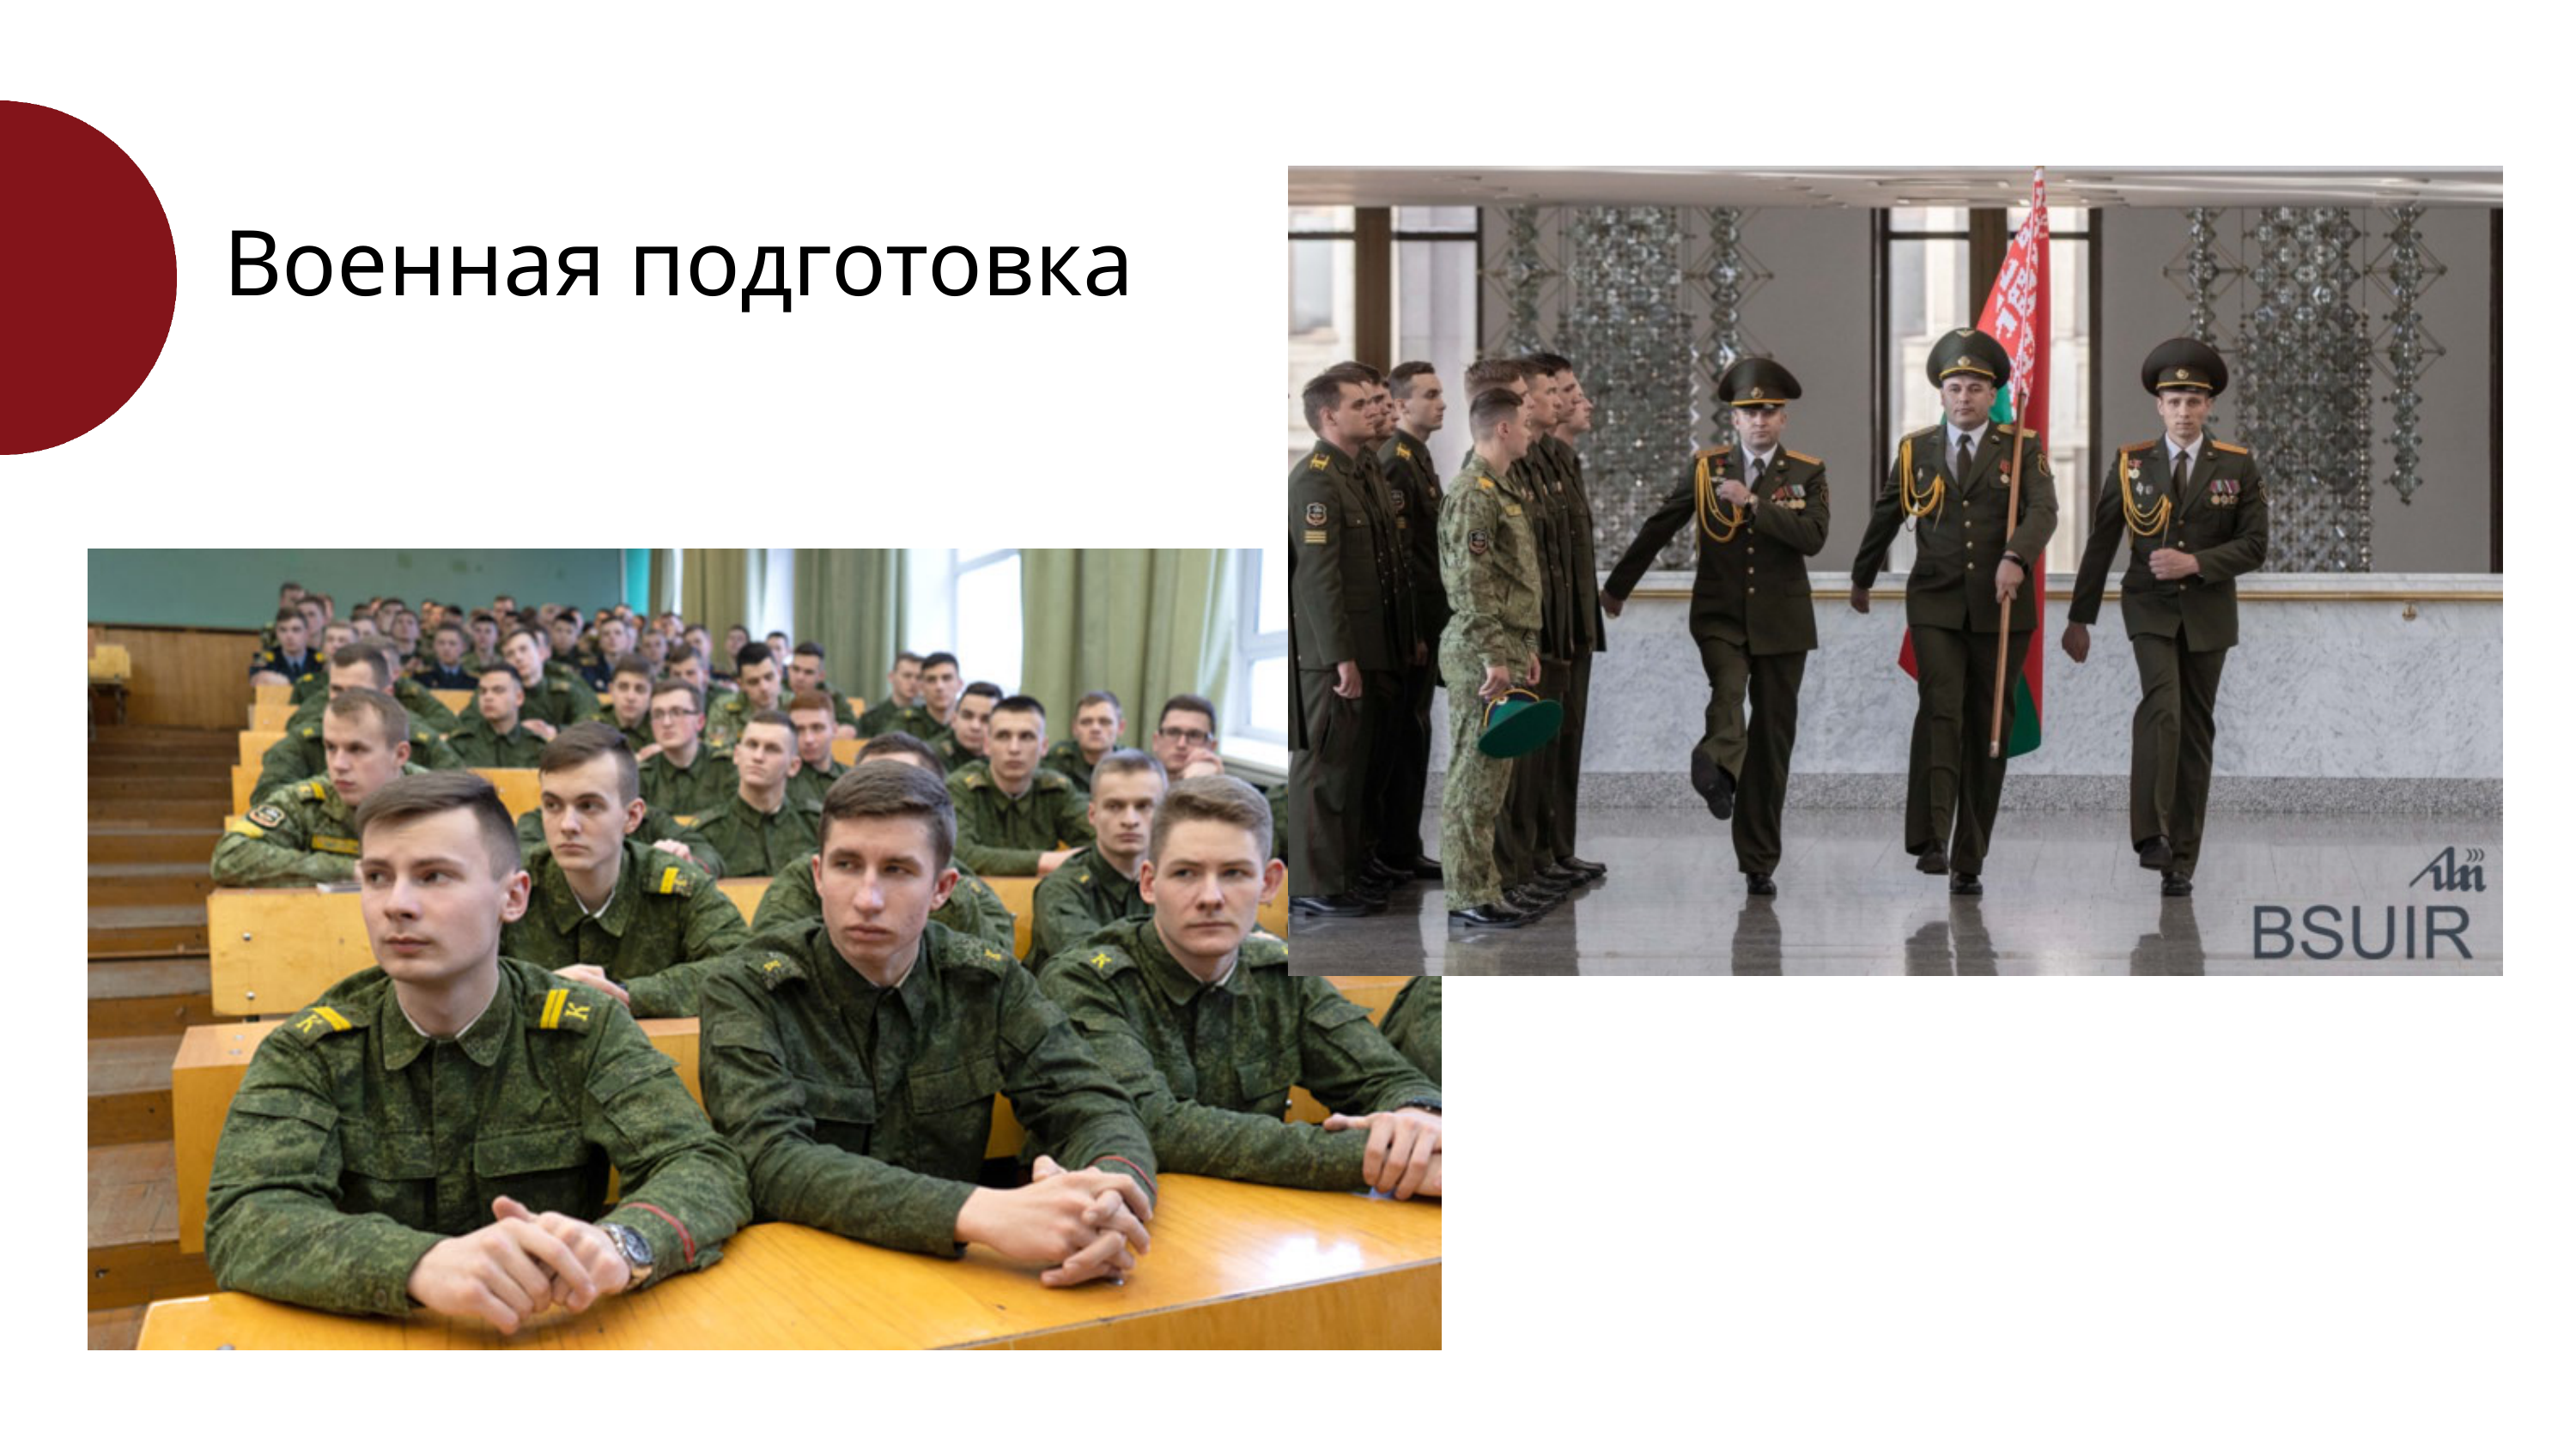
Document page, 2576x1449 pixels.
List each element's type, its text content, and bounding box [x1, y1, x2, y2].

text_box Военная подготовка [264, 187, 1283, 315]
picture [88, 165, 2504, 1350]
picture [0, 101, 266, 455]
